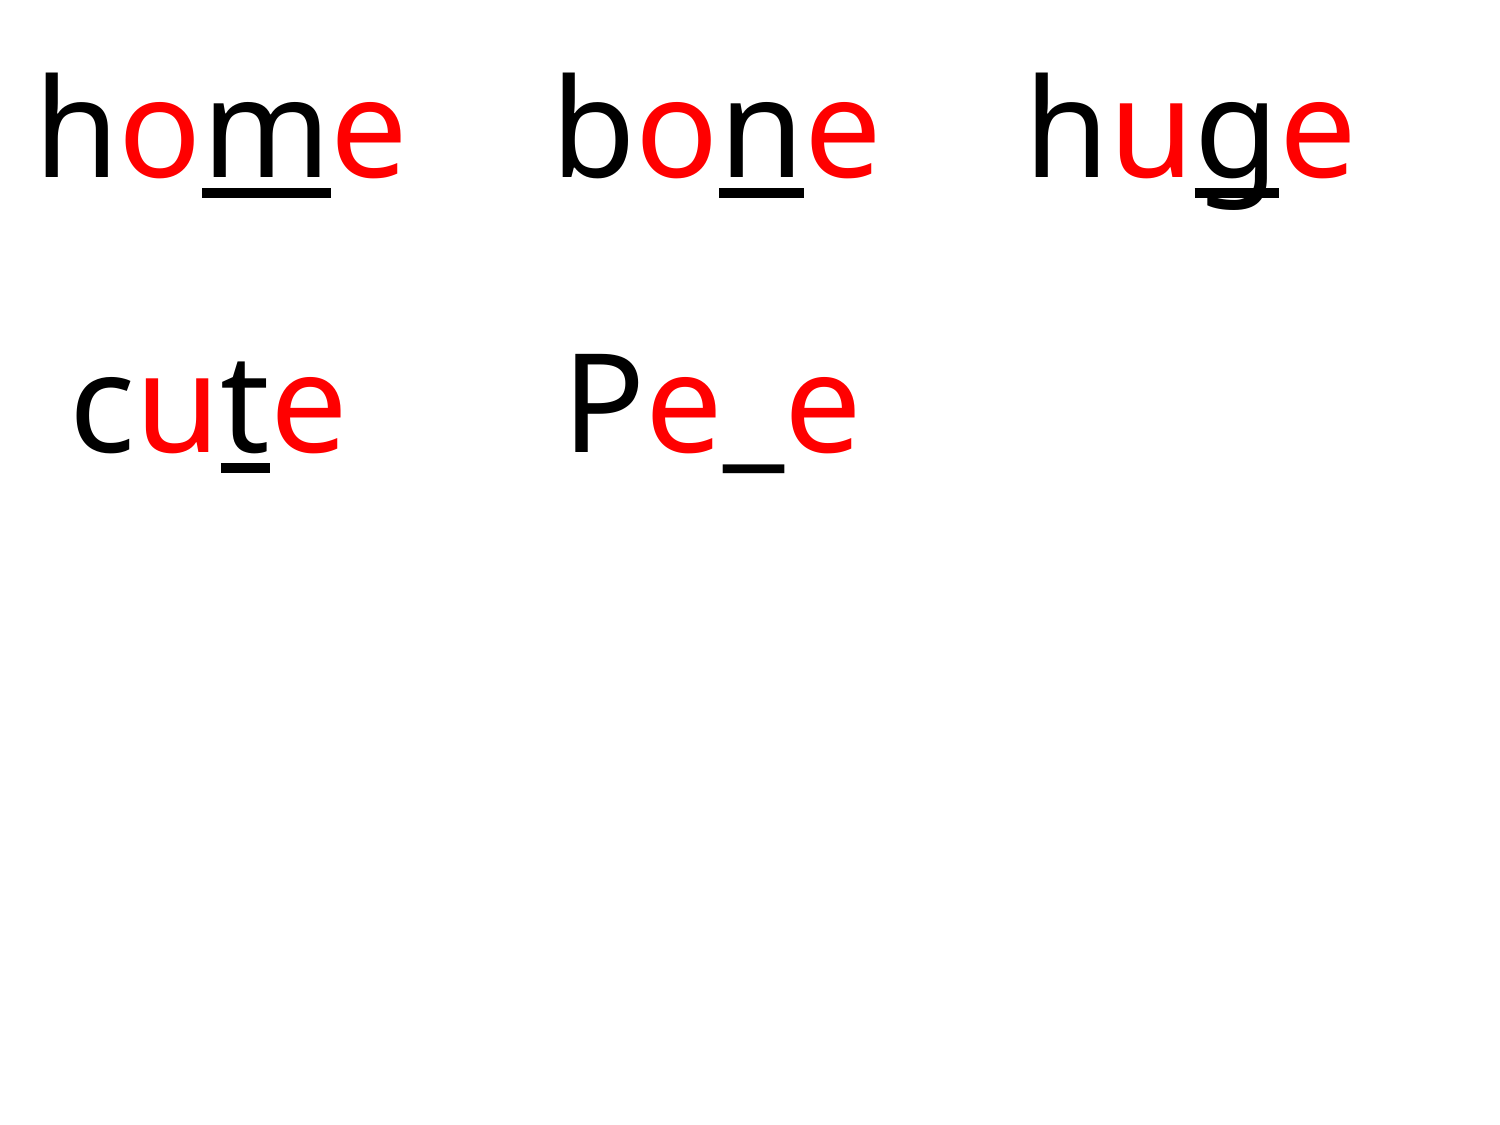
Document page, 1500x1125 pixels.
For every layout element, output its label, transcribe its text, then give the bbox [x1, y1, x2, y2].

text_box home bone huge cute Pe_e [19, 33, 1479, 488]
